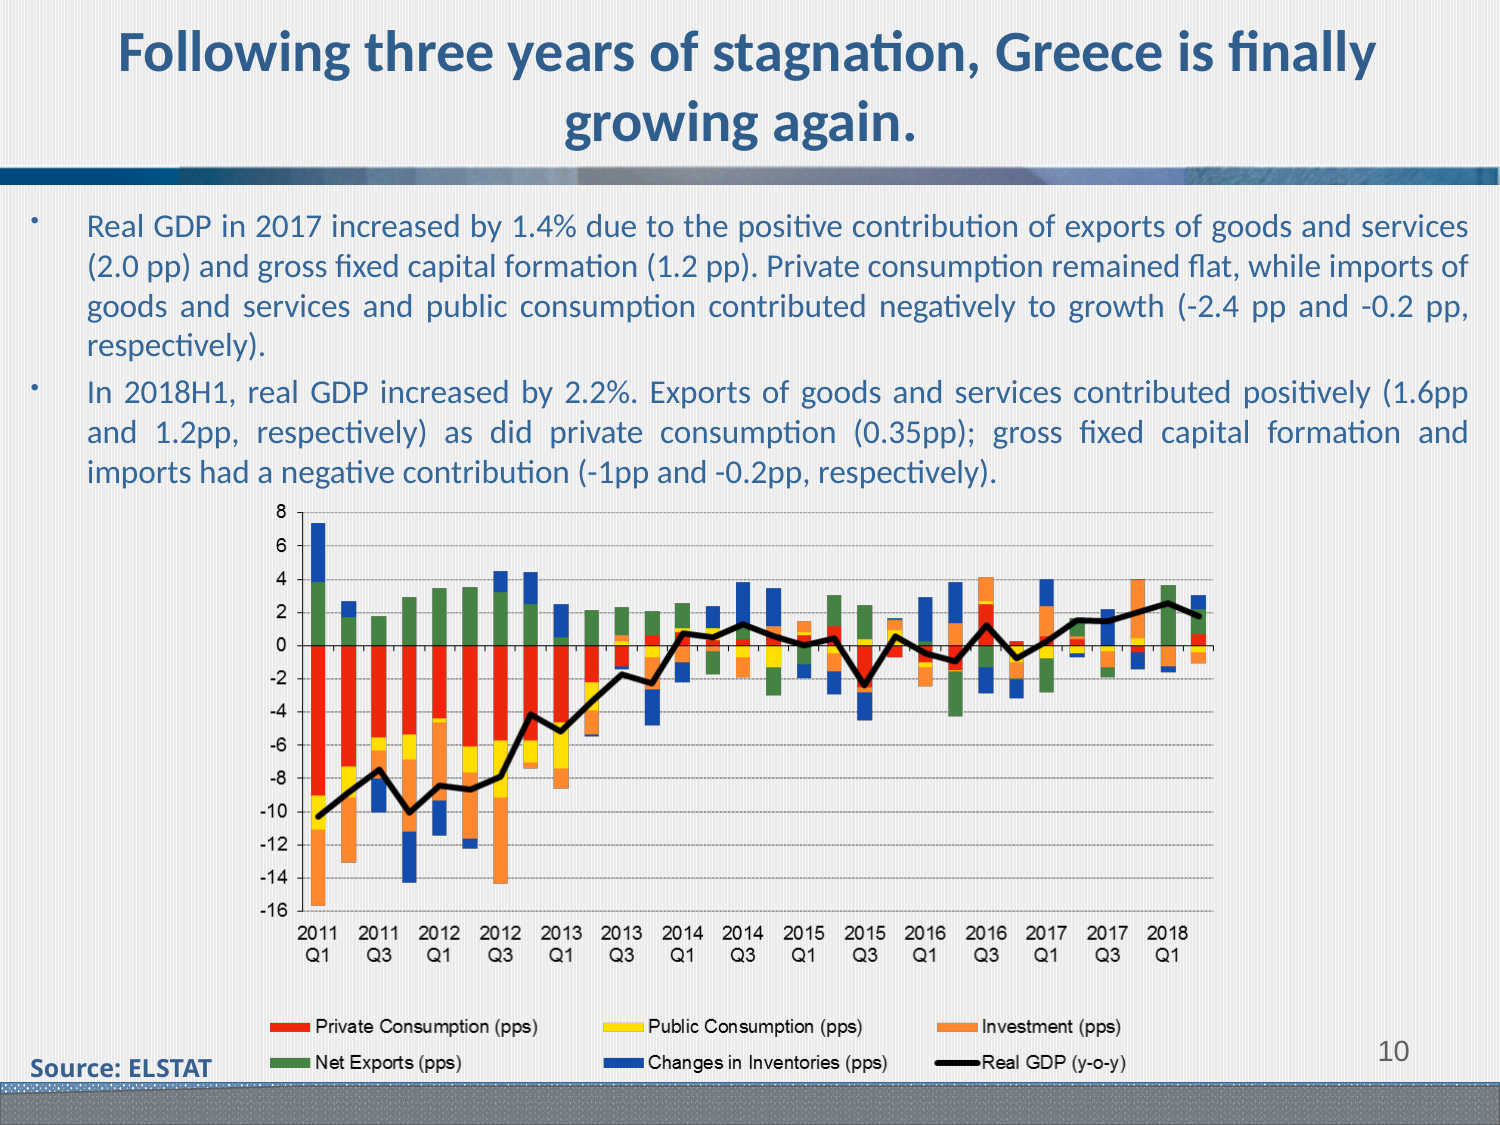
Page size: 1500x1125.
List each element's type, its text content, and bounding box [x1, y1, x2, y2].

title Following three years of stagnation, Greece is finally growing again. [17, 0, 1478, 167]
text_box Source: ELSTAT [15, 1045, 226, 1090]
slide_number 9 [1074, 1024, 1425, 1103]
picture [231, 482, 1243, 1091]
list Real GDP in 2017 increased by 1.4% due to the positive contribution of exports of goods and services (2.0 pp) and gross fixed capital formation (1.2 pp). Private consumption remained flat, while imports of goods and services and public consumption contributed negatively to growth (-2.4 pp and -0.2 pp, respectively). In 2018H1, real GDP increased by 2.2%. Exports of goods and services contributed positively (1.6pp and 1.2pp, respectively) as did private consumption (0.35pp); gross fixed capital formation and imports had a negative contribution (-1pp and -0.2pp, respectively). [15, 196, 1487, 1013]
picture [0, 165, 1500, 185]
